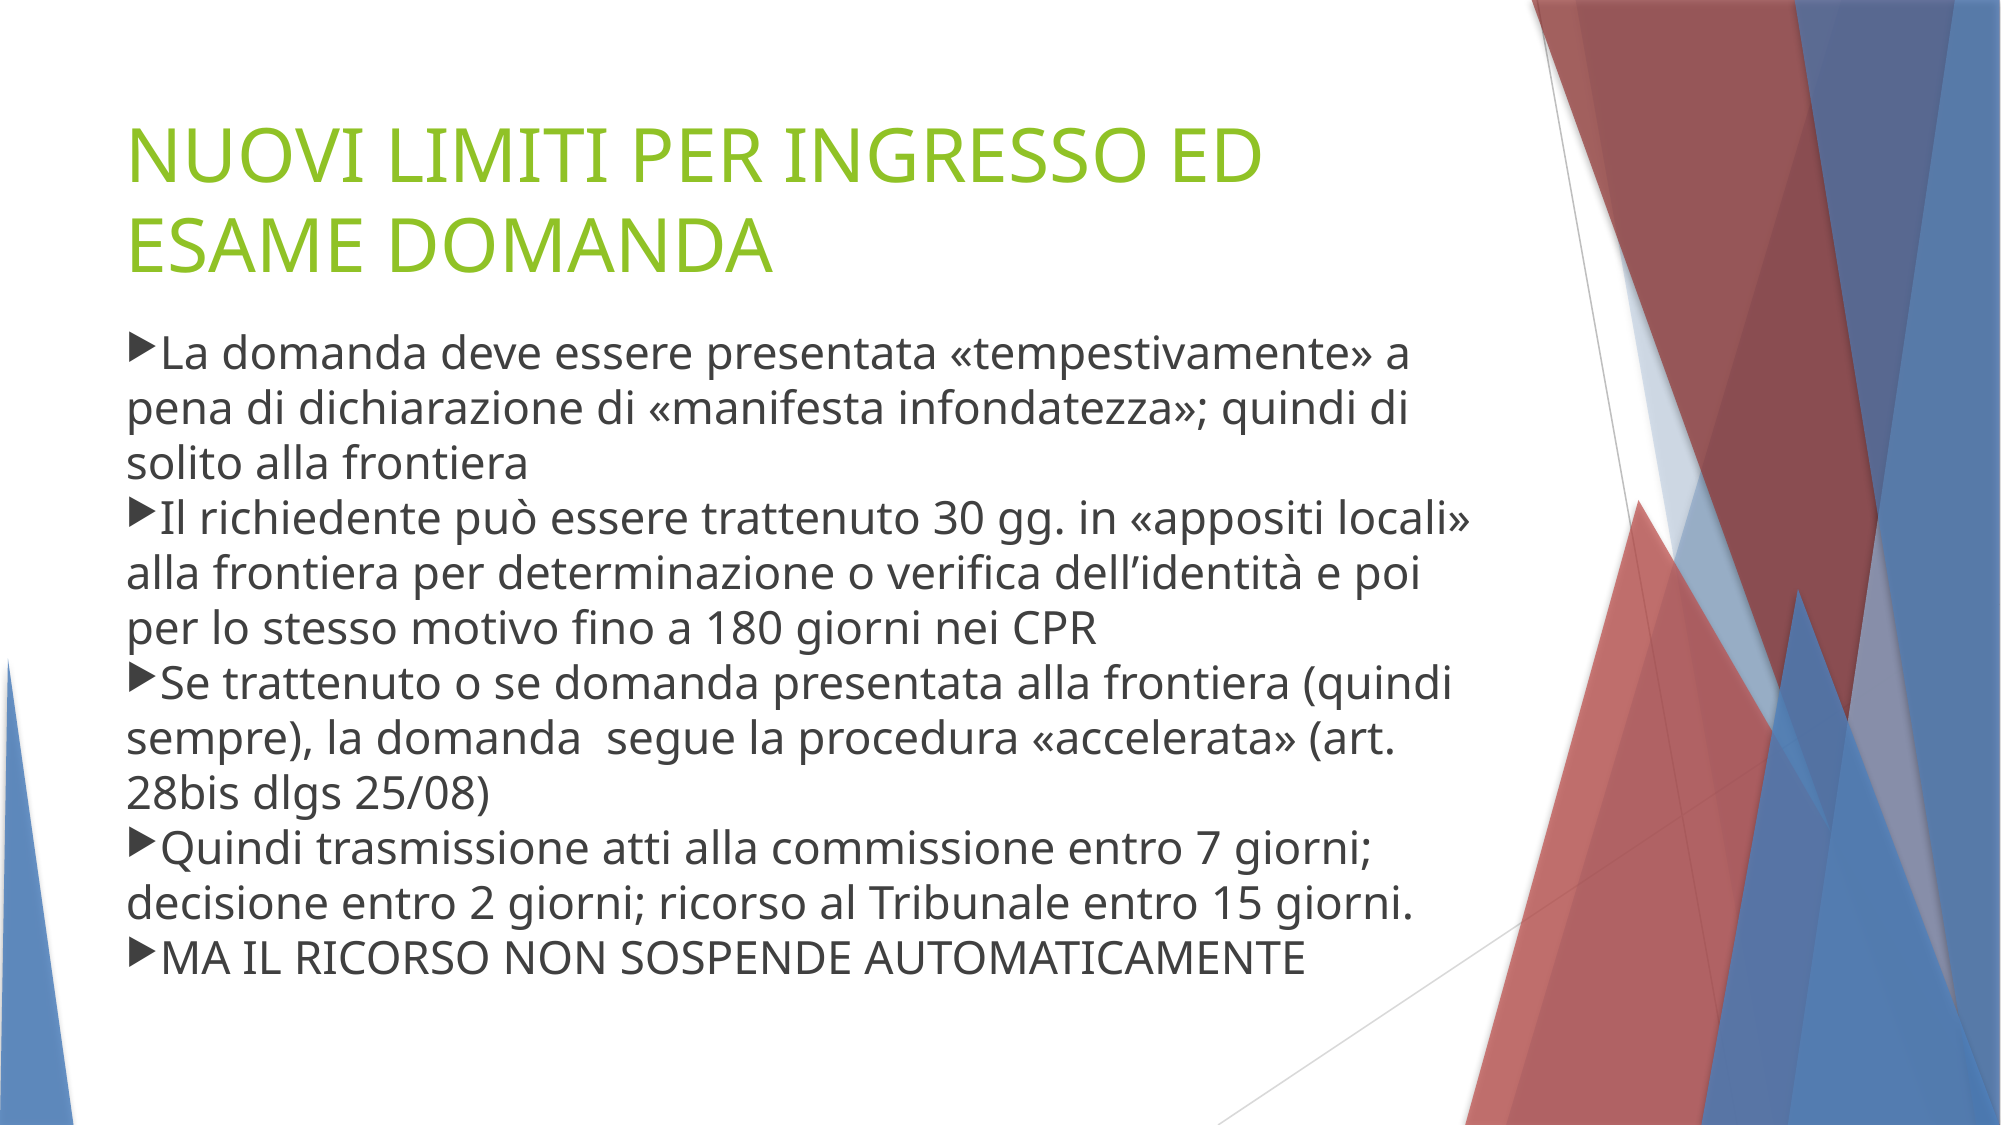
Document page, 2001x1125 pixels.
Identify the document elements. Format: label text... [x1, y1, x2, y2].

text_box NUOVI LIMITI PER INGRESSO ED ESAME DOMANDA [111, 99, 1522, 316]
text_box La domanda deve essere presentata «tempestivamente» a pena di dichiarazione di «manifesta infondatezza»; quindi di solito alla frontiera Il richiedente può essere trattenuto 30 gg. in «appositi locali» alla frontiera per determinazione o verifica dell’identità e poi per lo stesso motivo fino a 180 giorni nei CPR Se trattenuto o se domanda presentata alla frontiera (quindi sempre), la domanda segue la procedura «accelerata» (art. 28bis dlgs 25/08) Quindi trasmissione atti alla commissione entro 7 giorni; decisione entro 2 giorni; ricorso al Tribunale entro 15 giorni. MA IL RICORSO NON SOSPENDE AUTOMATICAMENTE [111, 316, 1522, 991]
